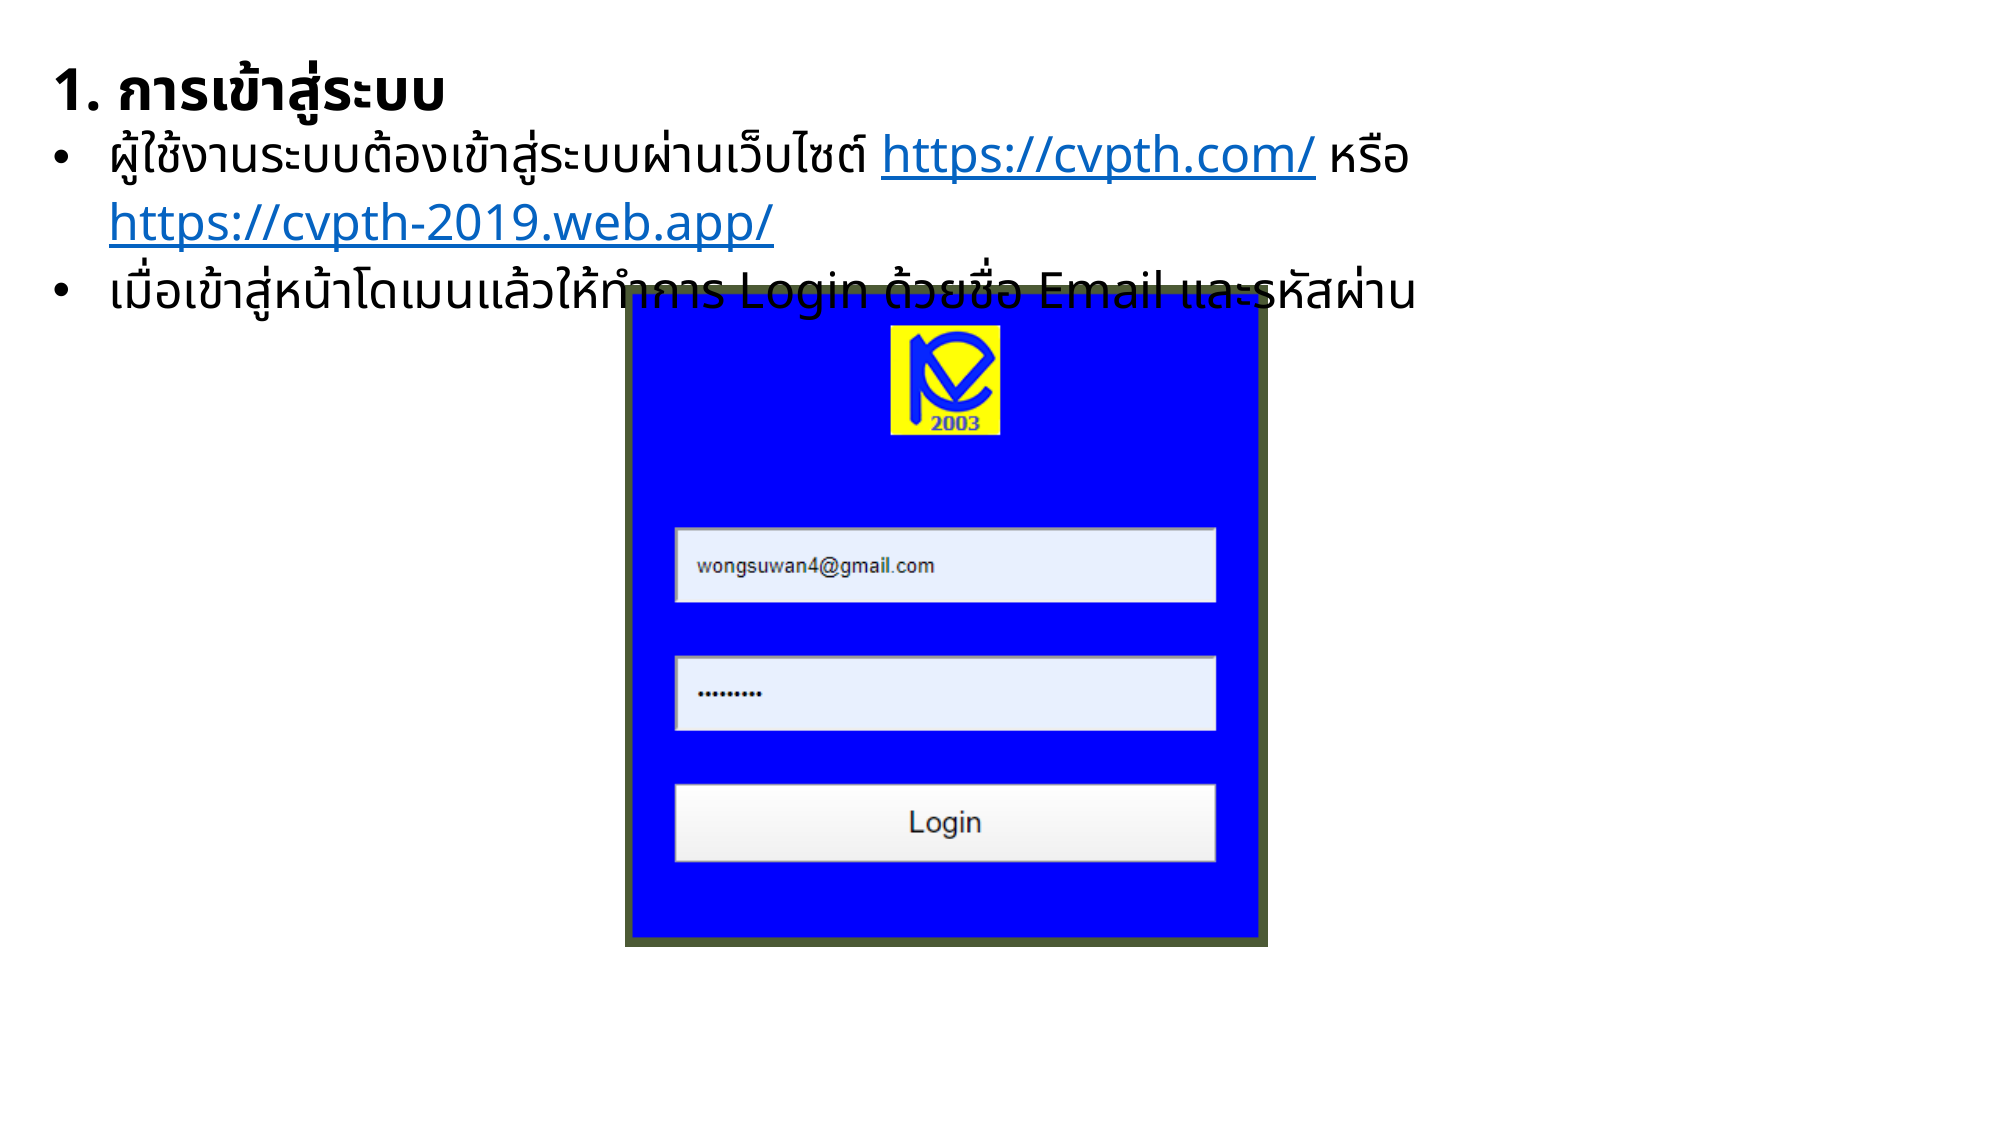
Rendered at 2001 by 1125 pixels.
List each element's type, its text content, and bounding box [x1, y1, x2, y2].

text_box 1. การเข้าสู่ระบบ ผู้ใช้งานระบบต้องเข้าสู่ระบบผ่านเว็บไซต์ https://cvpth.com/ หรือ https://cvpth-2019.web.app/ เมื่อเข้าสู่หน้าโดเมนแล้วให้ทำการ Login ด้วยชื่อ Email และรหัสผ่าน [37, 45, 1963, 327]
picture [625, 285, 1268, 947]
